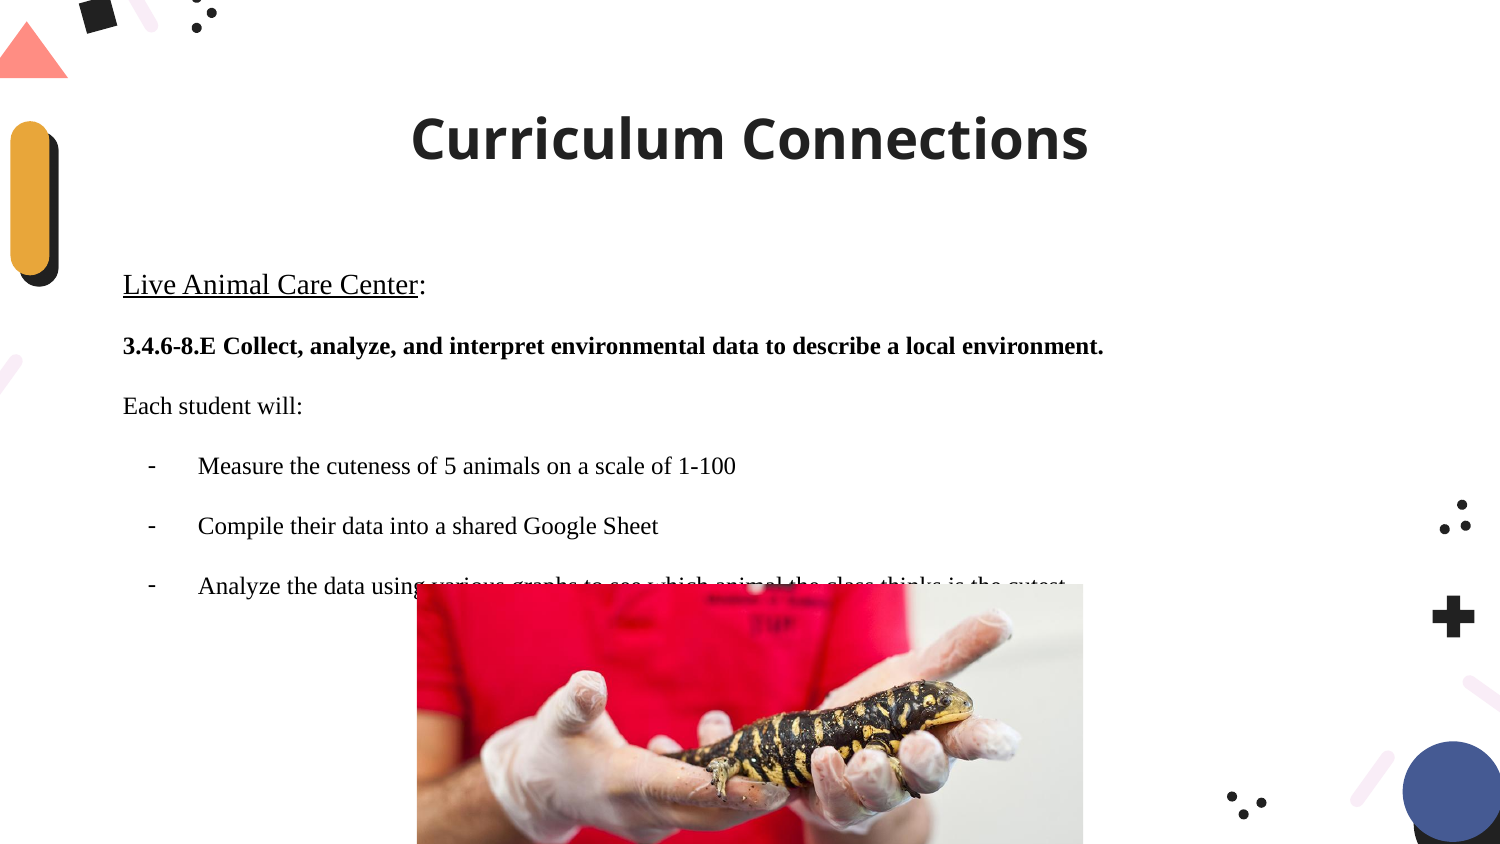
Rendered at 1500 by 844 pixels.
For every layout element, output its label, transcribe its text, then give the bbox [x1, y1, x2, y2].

subtitle Live Animal Care Center: 3.4.6-8.E Collect, analyze, and interpret environmental data to describe a local environment. Each student will: Measure the cuteness of 5 animals on a scale of 1-100 Compile their data into a shared Google Sheet Analyze the data using various graphs to see which animal the class thinks is the cutest [108, 215, 1421, 736]
picture [416, 584, 1084, 844]
title Curriculum Connections [118, 77, 1382, 173]
